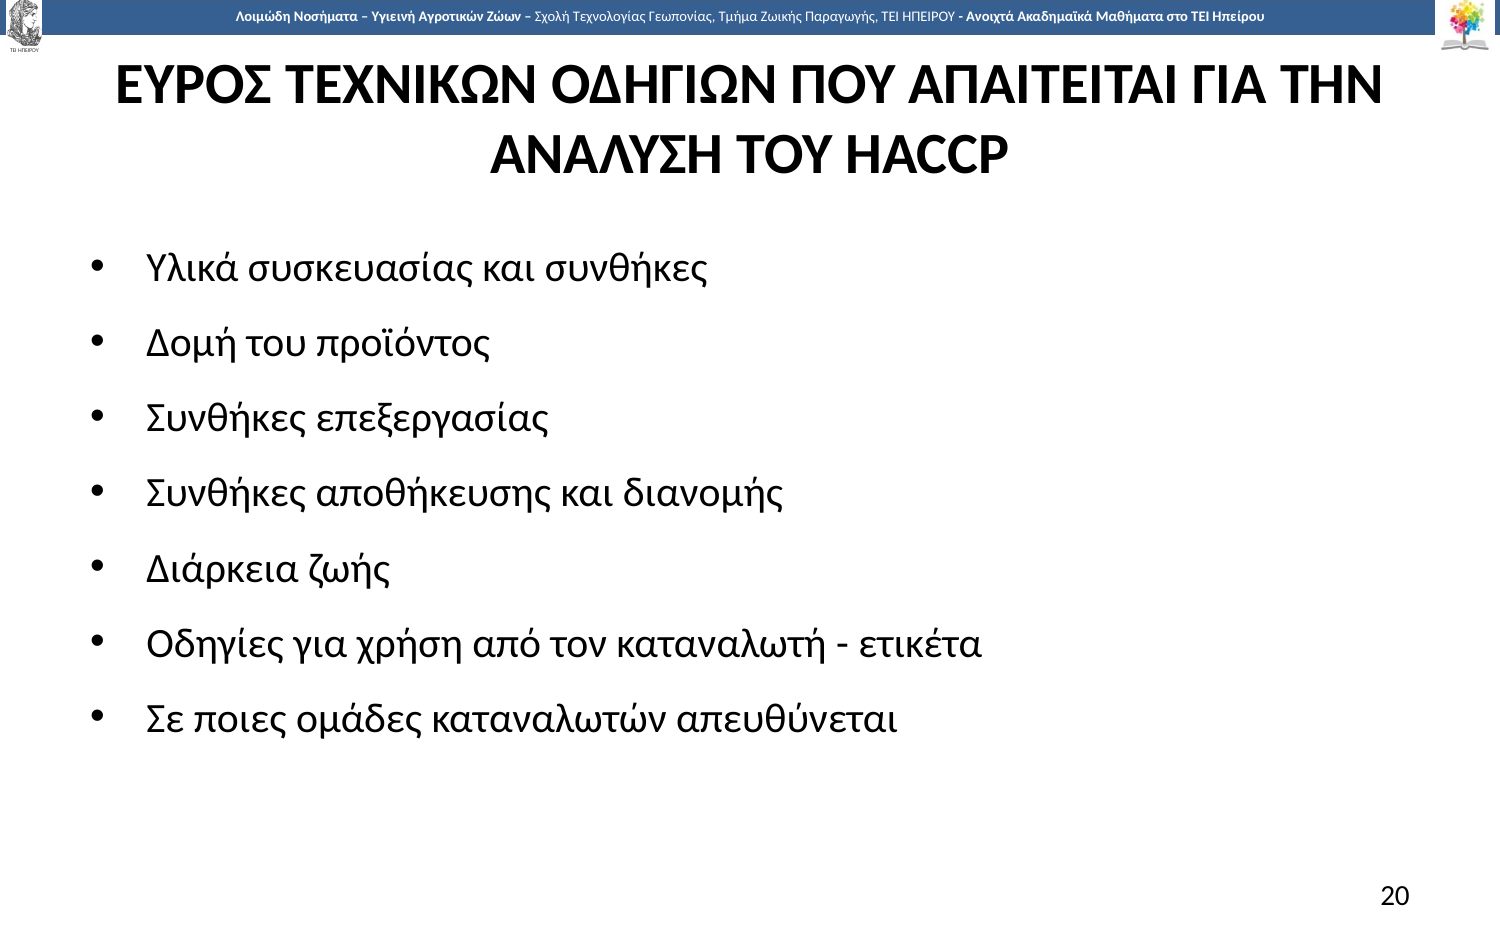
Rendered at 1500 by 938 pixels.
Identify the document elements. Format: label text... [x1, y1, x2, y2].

list Υλικά συσκευασίας και συνθήκες Δομή του προϊόντος Συνθήκες επεξεργασίας Συνθήκες αποθήκευσης και διανομής Διάρκεια ζωής Οδηγίες για χρήση από τον καταναλωτή - ετικέτα Σε ποιες ομάδες καταναλωτών απευθύνεται [75, 232, 1425, 838]
title ΕΥΡΟΣ ΤΕΧΝΙΚΩΝ ΟΔΗΓΙΩΝ ΠΟΥ ΑΠΑΙΤΕΙΤΑΙ ΓΙΑ ΤΗΝ ΑΝΑΛΥΣΗ ΤΟΥ HACCP [75, 37, 1425, 194]
picture [1435, 0, 1495, 52]
picture [6, 0, 42, 54]
slide_number 20 [1074, 868, 1425, 919]
